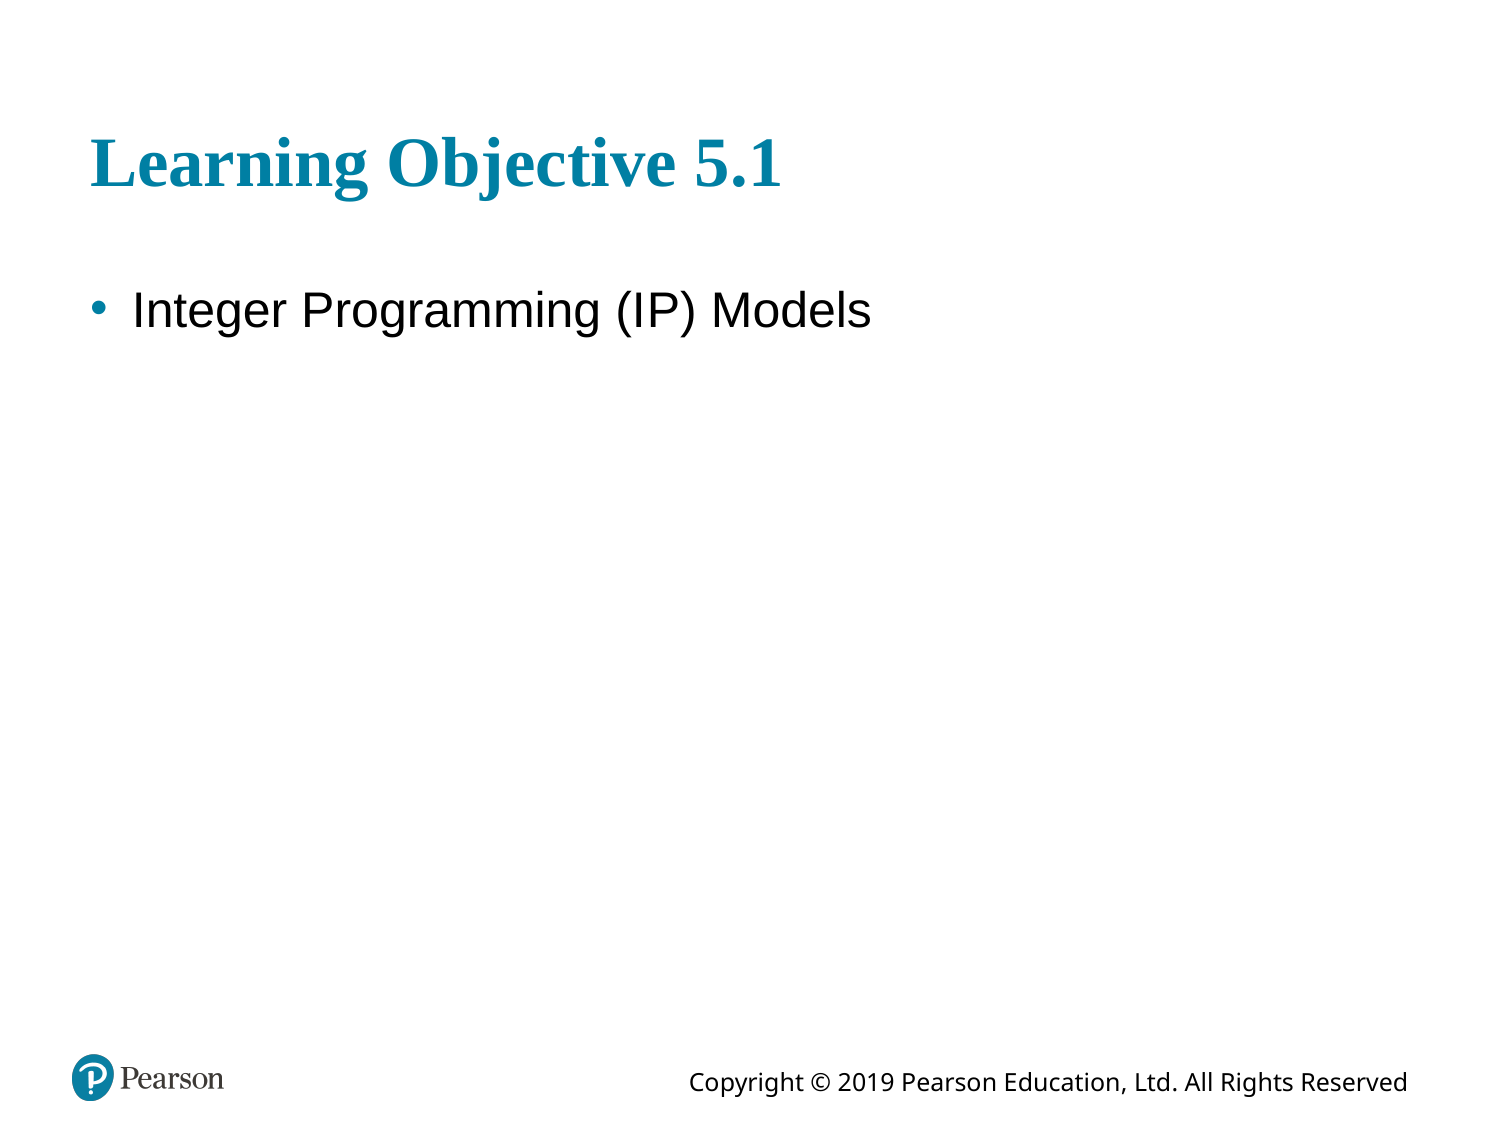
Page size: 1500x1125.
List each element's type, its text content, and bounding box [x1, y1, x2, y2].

picture [72, 1054, 88, 1070]
list Integer Programming (I P) Models [75, 262, 891, 346]
picture [98, 1054, 224, 1101]
title Learning Objective 5.1 [75, 35, 1425, 216]
picture [80, 1063, 106, 1088]
picture [72, 1087, 83, 1101]
